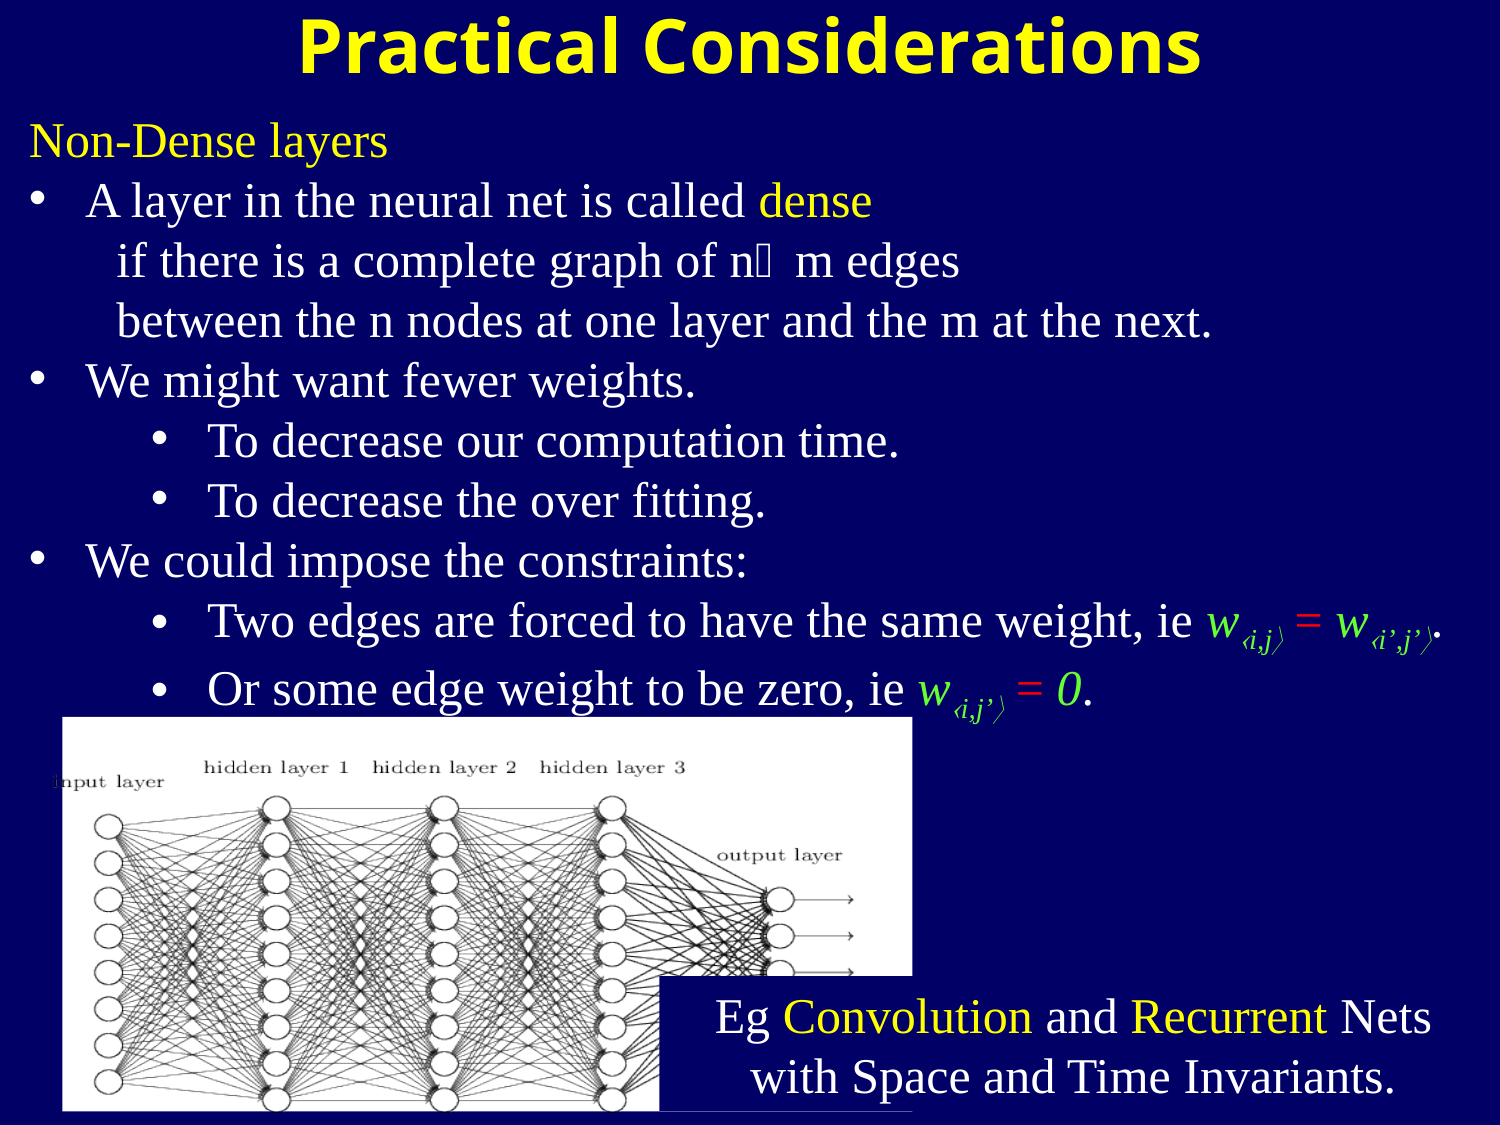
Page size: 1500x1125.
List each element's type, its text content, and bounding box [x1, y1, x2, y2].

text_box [45, 716, 913, 1113]
text_box Practical Considerations [112, 0, 1388, 99]
text_box Non-Dense layers A layer in the neural net is called dense if there is a complete graph of nm edges between the n nodes at one layer and the m at the next. We might want fewer weights. To decrease our computation time. To decrease the over fitting. We could impose the constraints: Two edges are forced to have the same weight, ie wi,j = wi’,j’. Or some edge weight to be zero, ie wi,j’ = 0. [0, 99, 1500, 852]
text_box Eg Convolution and Recurrent Nets with Space and Time Invariants. [916, 976, 1488, 1111]
